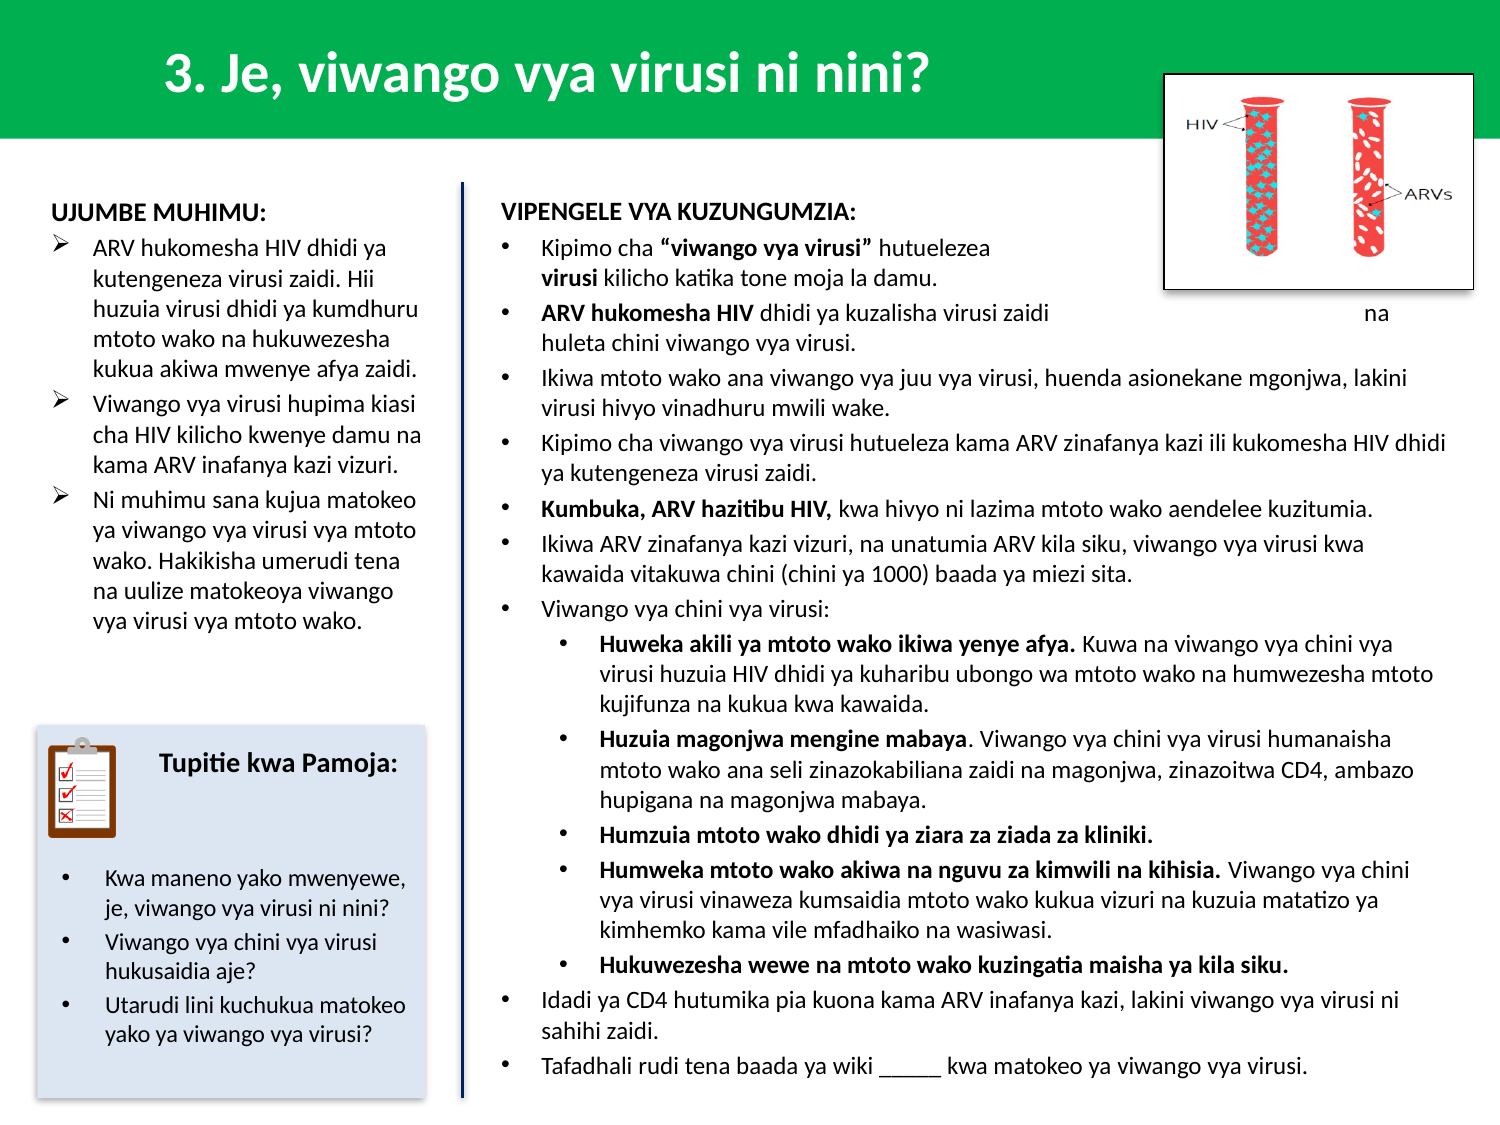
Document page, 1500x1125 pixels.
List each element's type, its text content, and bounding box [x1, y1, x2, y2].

picture [1164, 74, 1473, 289]
list VIPENGELE VYA KUZUNGUMZIA: Kipimo cha “viwango vya virusi” hutuelezea kiasi cha virusi kilicho katika tone moja la damu. ARV hukomesha HIV dhidi ya kuzalisha virusi zaidi na huleta chini viwango vya virusi. Ikiwa mtoto wako ana viwango vya juu vya virusi, huenda asionekane mgonjwa, lakini virusi hivyo vinadhuru mwili wake. Kipimo cha viwango vya virusi hutueleza kama ARV zinafanya kazi ili kukomesha HIV dhidi ya kutengeneza virusi zaidi. Kumbuka, ARV hazitibu HIV, kwa hivyo ni lazima mtoto wako aendelee kuzitumia. Ikiwa ARV zinafanya kazi vizuri, na unatumia ARV kila siku, viwango vya virusi kwa kawaida vitakuwa chini (chini ya 1000) baada ya miezi sita. Viwango vya chini vya virusi: Huweka akili ya mtoto wako ikiwa yenye afya. Kuwa na viwango vya chini vya virusi huzuia HIV dhidi ya kuharibu ubongo wa mtoto wako na humwezesha mtoto kujifunza na kukua kwa kawaida. Huzuia magonjwa mengine mabaya. Viwango vya chini vya virusi humanaisha mtoto wako ana seli zinazokabiliana zaidi na magonjwa, zinazoitwa CD4, ambazo hupigana na magonjwa mabaya. Humzuia mtoto wako dhidi ya ziara za ziada za kliniki. Humweka mtoto wako akiwa na nguvu za kimwili na kihisia. Viwango vya chini vya virusi vinaweza kumsaidia mtoto wako kukua vizuri na kuzuia matatizo ya kimhemko kama vile mfadhaiko na wasiwasi. Hukuwezesha wewe na mtoto wako kuzingatia maisha ya kila siku. Idadi ya CD4 hutumika pia kuona kama ARV inafanya kazi, lakini viwango vya virusi ni sahihi zaidi. Tafadhali rudi tena baada ya wiki _____ kwa matokeo ya viwango vya virusi. [487, 187, 1463, 1088]
picture [47, 737, 117, 838]
text_box 3. Je, viwango vya virusi ni nini? [0, 0, 1500, 139]
list UJUMBE MUHIMU: ARV hukomesha HIV dhidi ya kutengeneza virusi zaidi. Hii huzuia virusi dhidi ya kumdhuru mtoto wako na hukuwezesha kukua akiwa mwenye afya zaidi. Viwango vya virusi hupima kiasi cha HIV kilicho kwenye damu na kama ARV inafanya kazi vizuri. Ni muhimu sana kujua matokeo ya viwango vya virusi vya mtoto wako. Hakikisha umerudi tena na uulize matokeoya viwango vya virusi vya mtoto wako. [37, 187, 438, 713]
text_box [37, 724, 426, 1099]
list Tupitie kwa Pamoja: Kwa maneno yako mwenyewe, je, viwango vya virusi ni nini? Viwango vya chini vya virusi hukusaidia aje? Utarudi lini kuchukua matokeo yako ya viwango vya virusi? [48, 737, 425, 1088]
